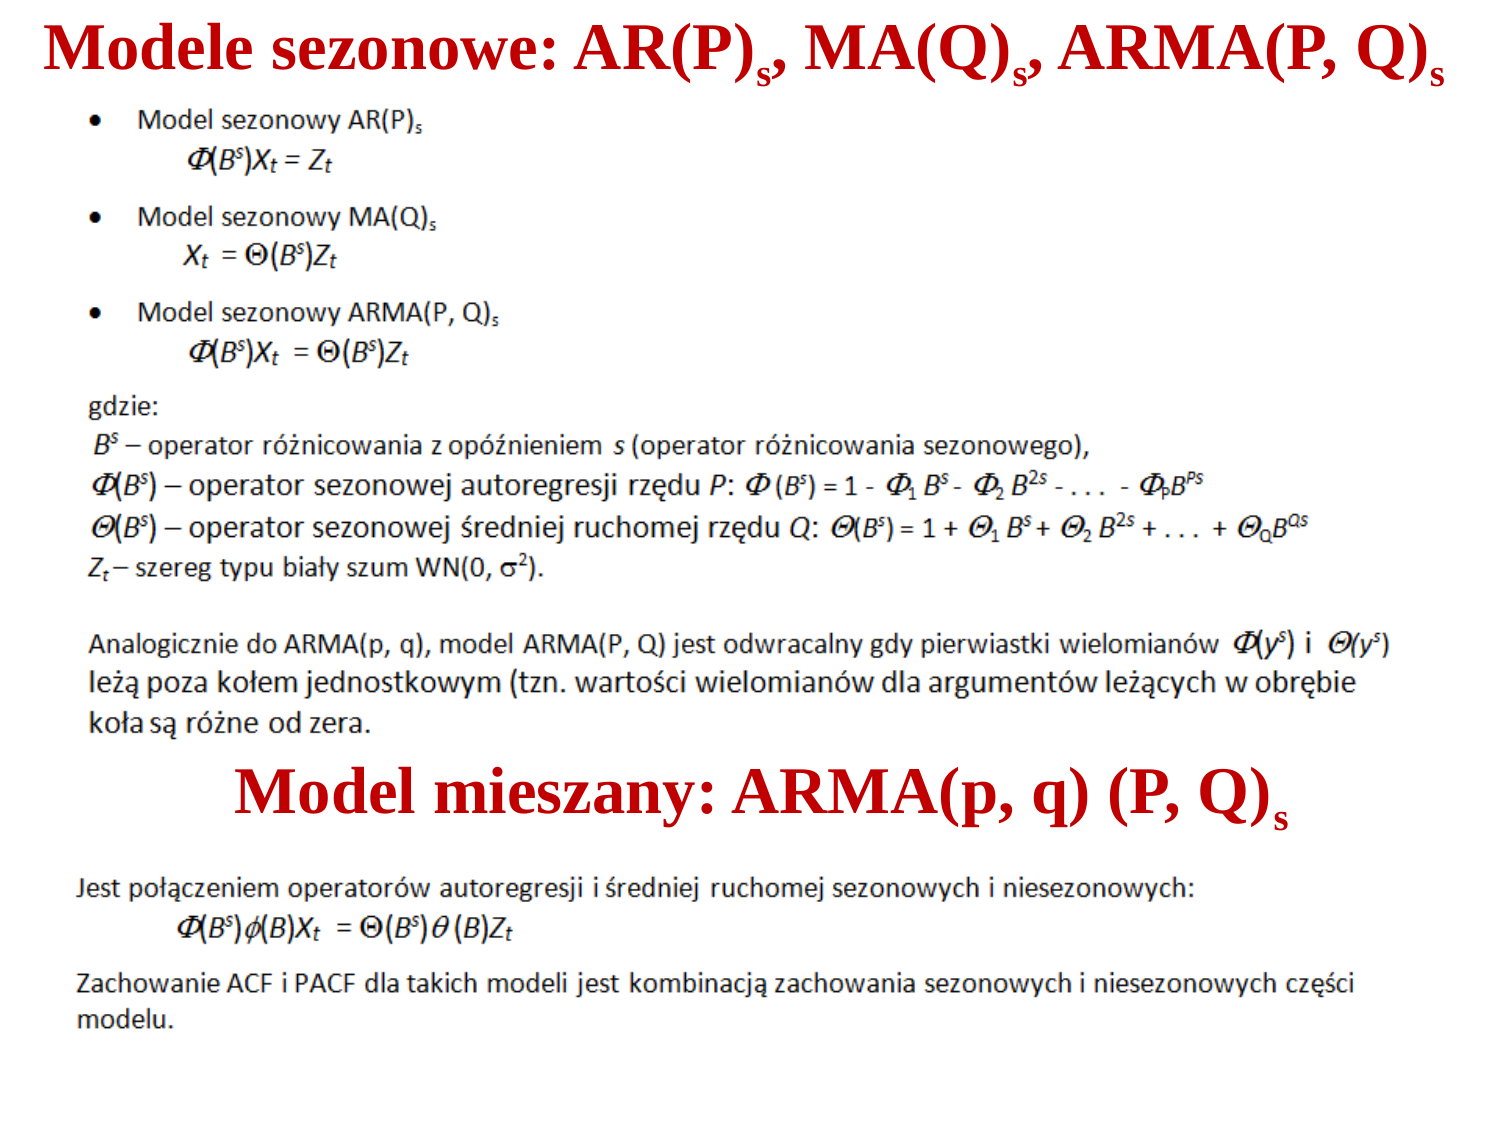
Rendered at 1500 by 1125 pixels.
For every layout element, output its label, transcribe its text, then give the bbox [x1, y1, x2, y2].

picture [64, 869, 1392, 1036]
picture [76, 101, 1398, 752]
text_box Model mieszany: ARMA(p, q) (P, Q)s [23, 751, 1500, 835]
title Modele sezonowe: AR(P)s, MA(Q)s, ARMA(P, Q)s [5, 7, 1483, 91]
